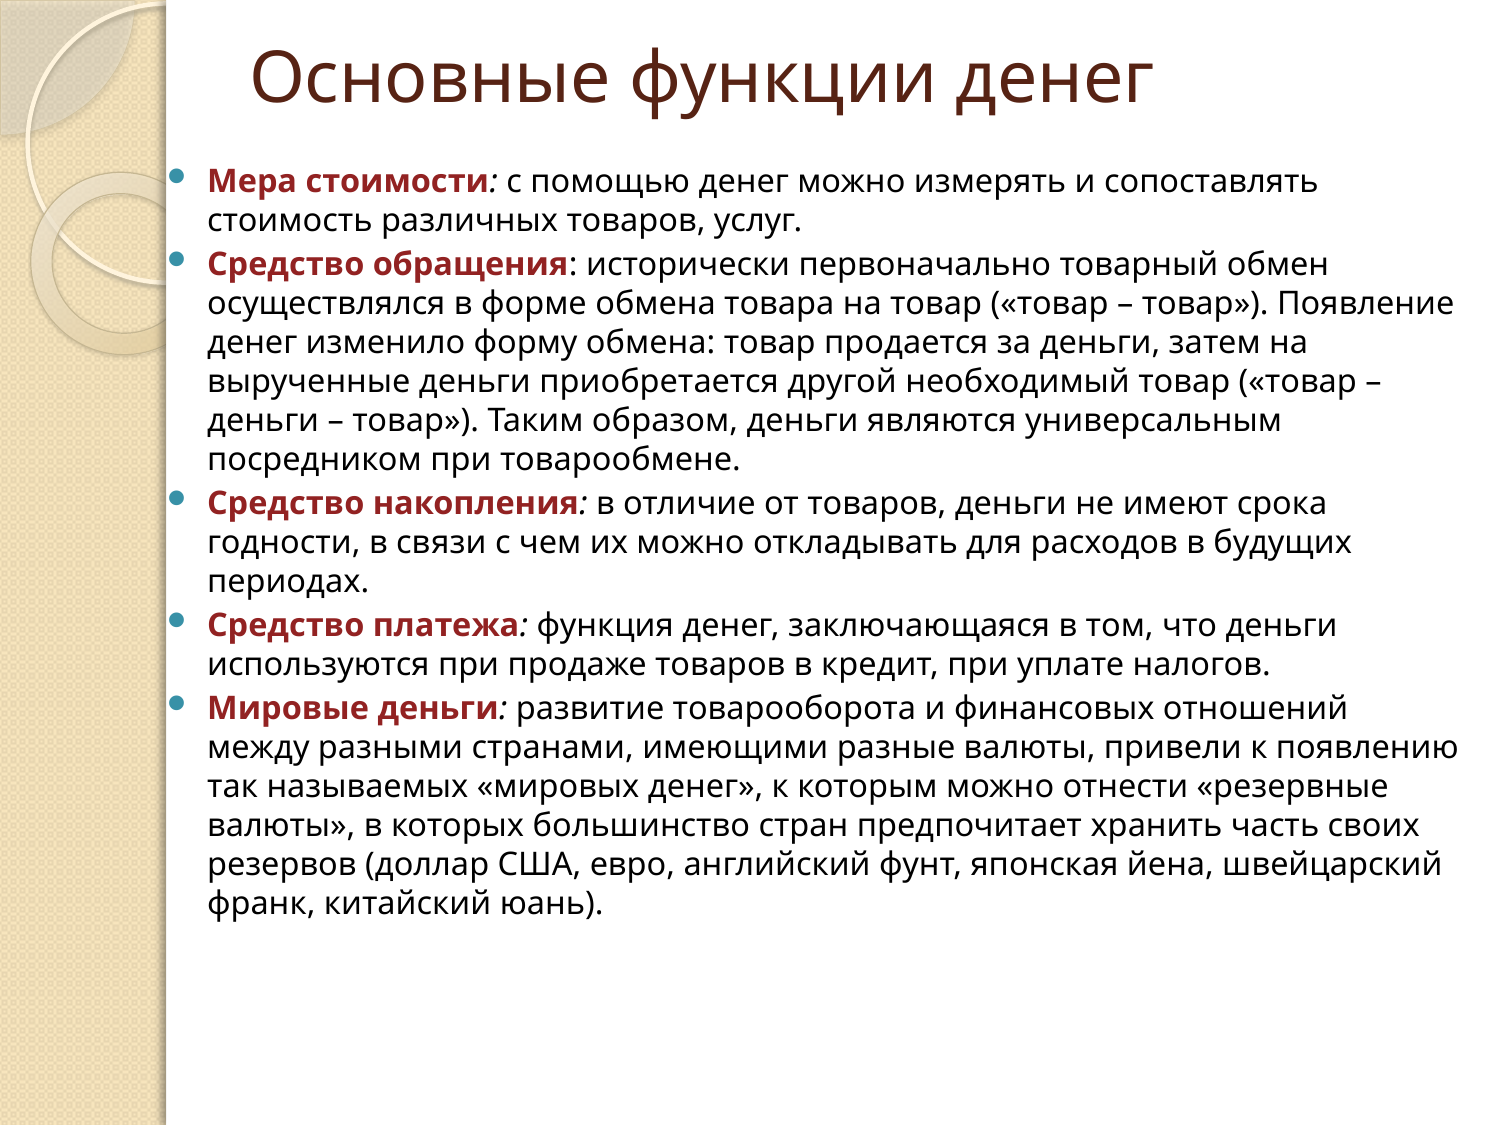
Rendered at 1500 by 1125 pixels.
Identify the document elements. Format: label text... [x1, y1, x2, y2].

title Основные функции денег [234, 23, 1465, 152]
list Мера стоимости: с помощью денег можно измерять и сопоставлять стоимость различных товаров, услуг. Средство обращения: исторически первоначально товарный обмен осуществлялся в форме обмена товара на товар («товар – товар»). Появление денег изменило форму обмена: товар продается за деньги, затем на вырученные деньги приобретается другой необходимый товар («товар – деньги – товар»). Таким образом, деньги являются универсальным посредником при товарообмене. Средство накопления: в отличие от товаров, деньги не имеют срока годности, в связи с чем их можно откладывать для расходов в будущих периодах. Средство платежа: функция денег, заключающаяся в том, что деньги используются при продаже товаров в кредит, при уплате налогов. Мировые деньги: развитие товарооборота и финансовых отношений между разными странами, имеющими разные валюты, привели к появлению так называемых «мировых денег», к которым можно отнести «резервные валюты», в которых большинство стран предпочитает хранить часть своих резервов (доллар США, евро, английский фунт, японская йена, швейцарский франк, китайский юань). [140, 152, 1500, 1125]
